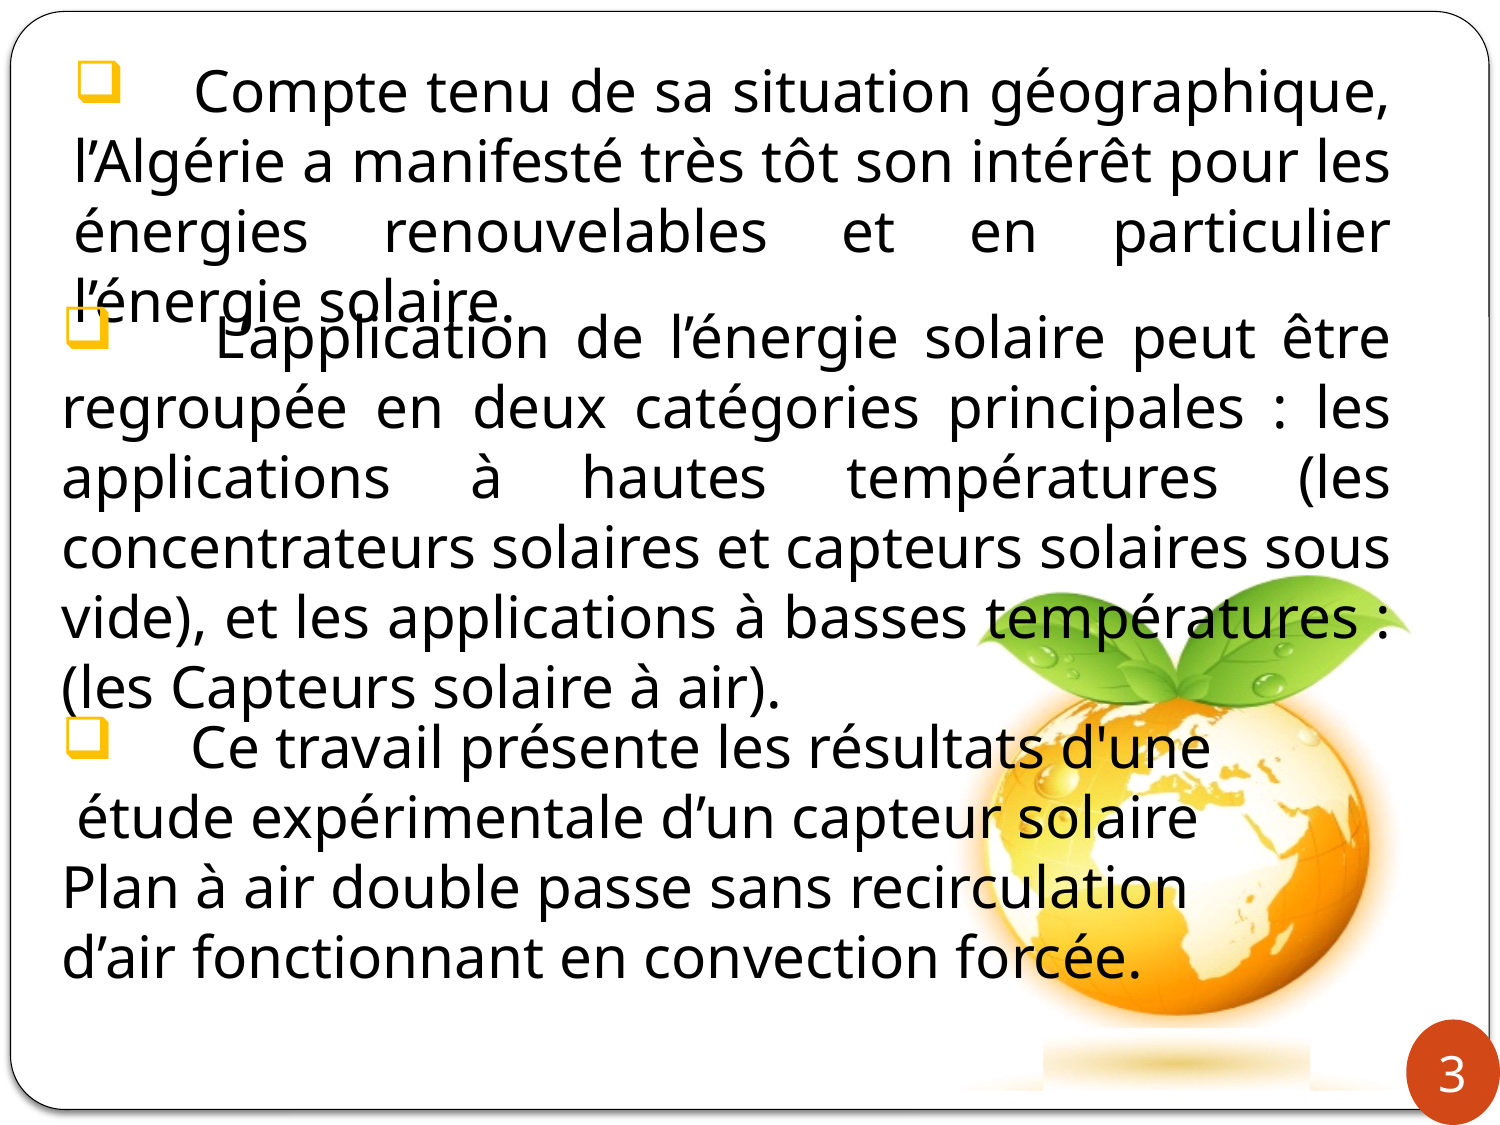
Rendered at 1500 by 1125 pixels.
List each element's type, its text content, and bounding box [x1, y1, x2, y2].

text_box Compte tenu de sa situation géographique, l’Algérie a manifesté très tôt son intérêt pour les énergies renouvelables et en particulier l’énergie solaire. [58, 46, 1407, 292]
picture [890, 573, 1451, 1091]
slide_number 3 [1413, 1019, 1500, 1125]
text_box L’application de l’énergie solaire peut être regroupée en deux catégories principales : les applications à hautes températures (les concentrateurs solaires et capteurs solaires sous vide), et les applications à basses températures : (les Capteurs solaire à air). [46, 292, 1407, 703]
text_box Ce travail présente les résultats d'une étude expérimentale d’un capteur solaire Plan à air double passe sans recirculation d’air fonctionnant en convection forcée. [46, 703, 884, 998]
